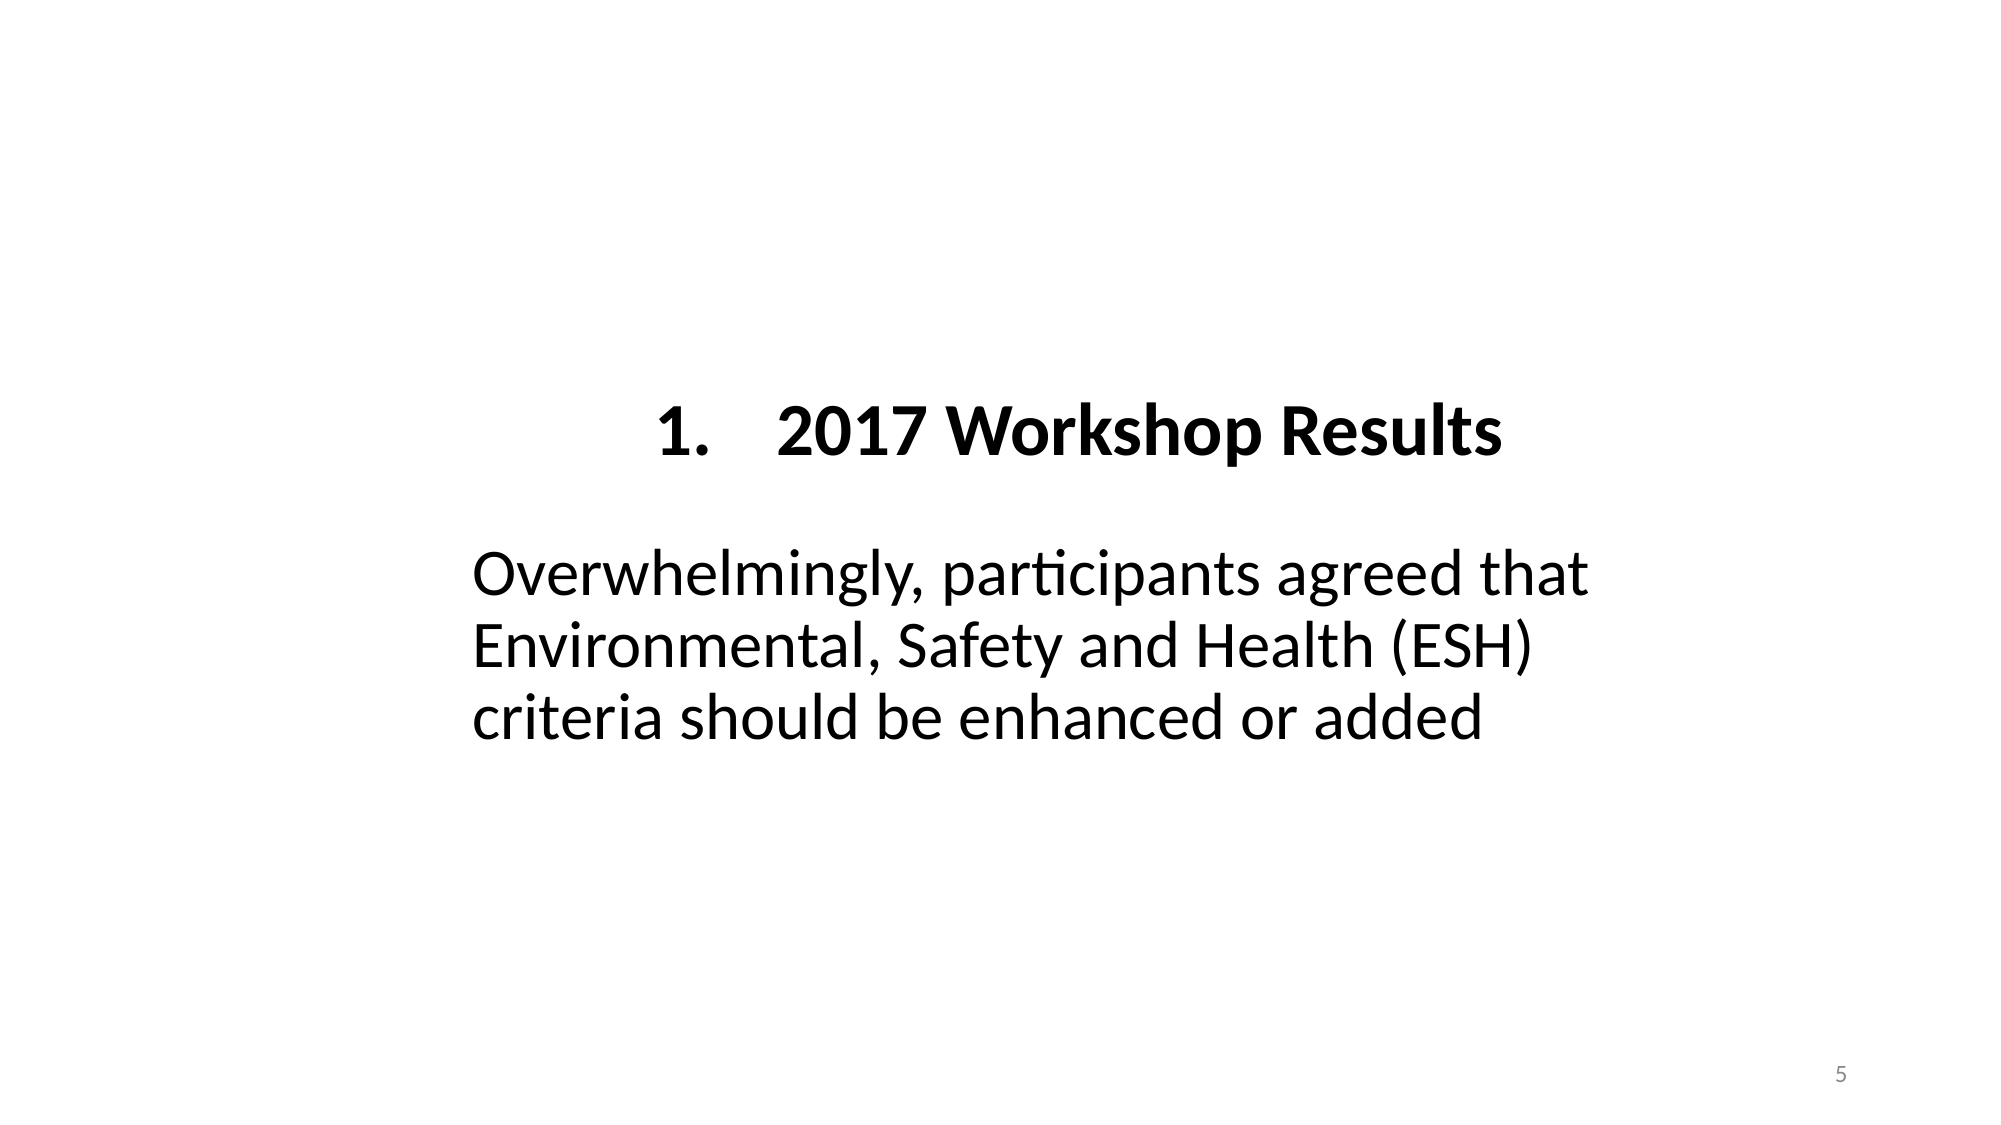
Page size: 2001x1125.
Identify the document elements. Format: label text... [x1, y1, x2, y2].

slide_number 5 [1412, 1042, 1863, 1103]
list 2017 Workshop Results Overwhelmingly, participants agreed that Environmental, Safety and Health (ESH) criteria should be enhanced or added [307, 61, 1702, 1014]
